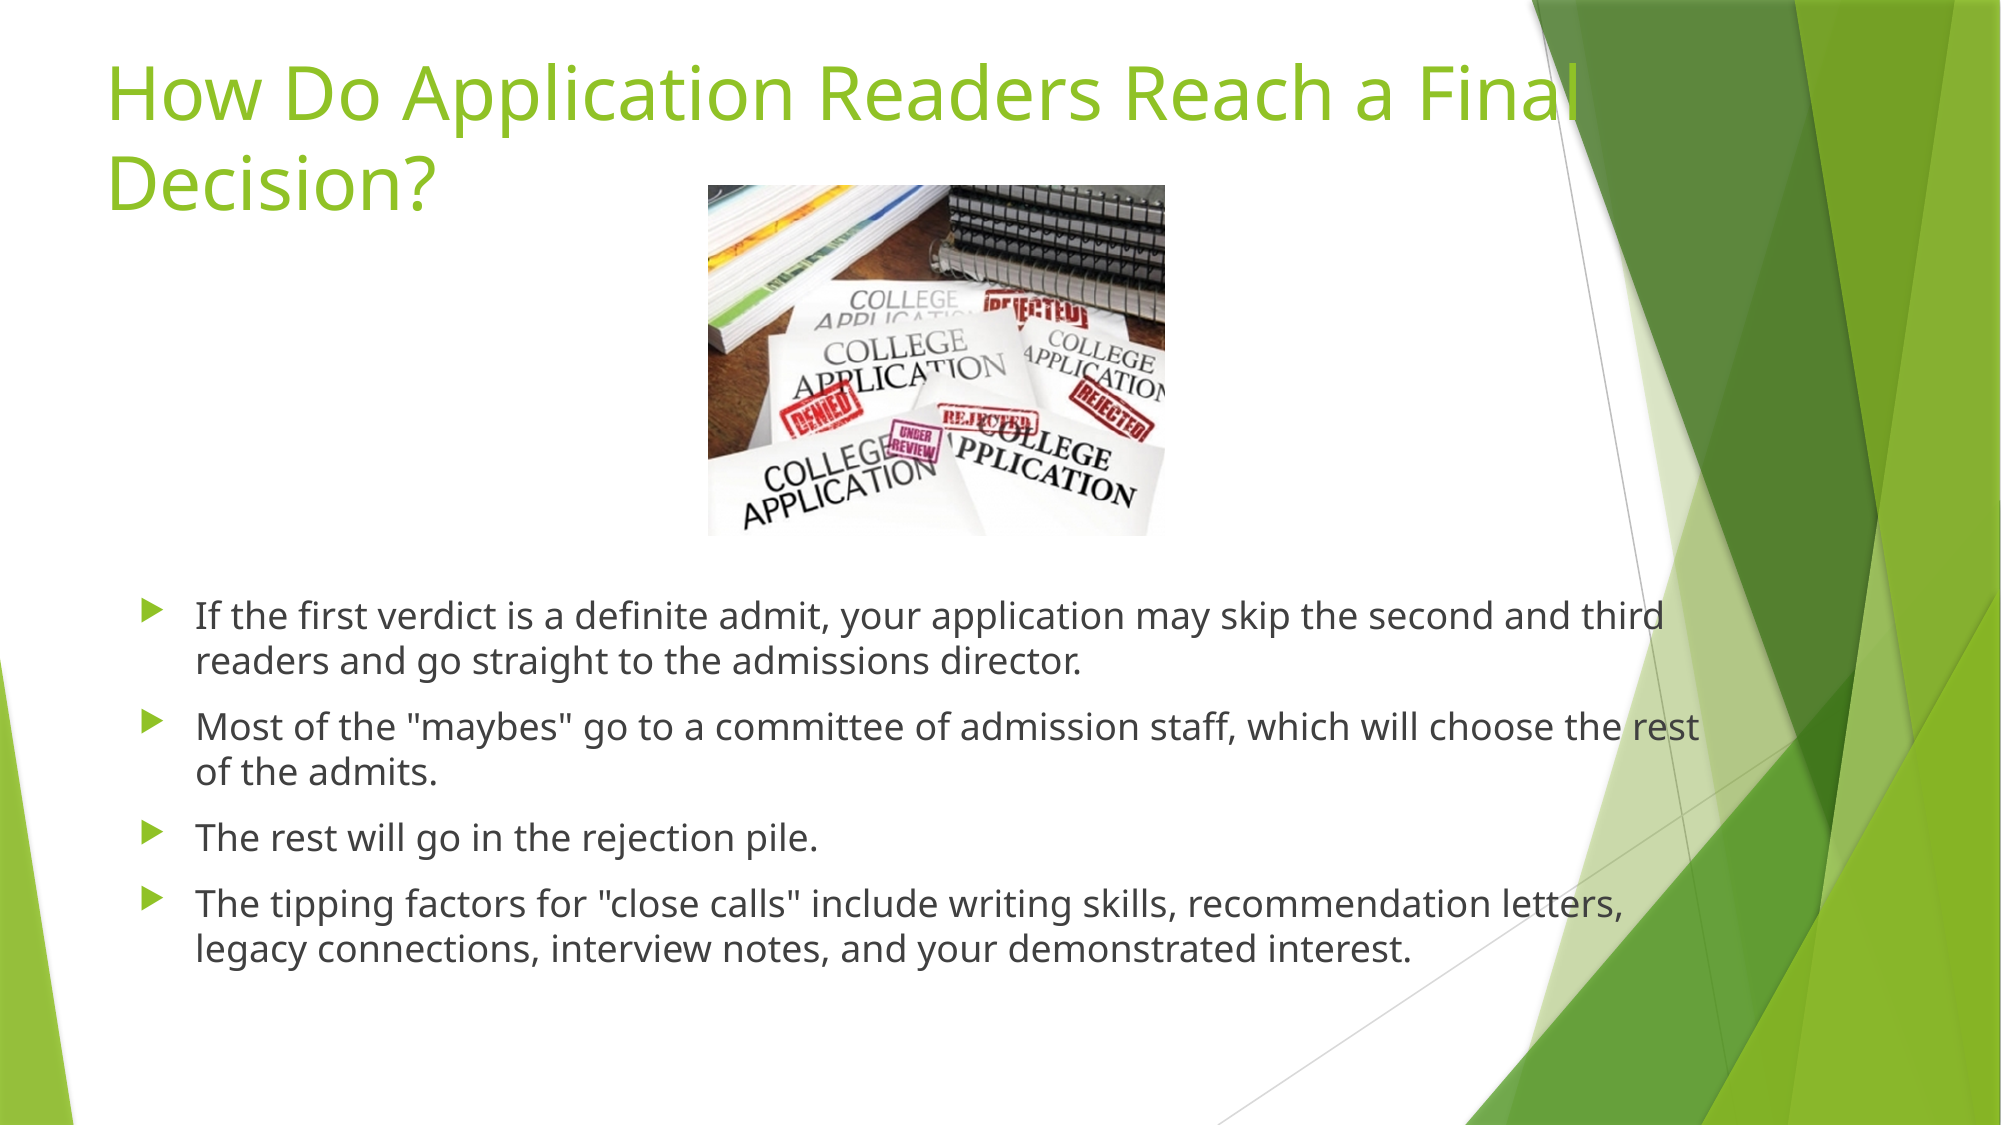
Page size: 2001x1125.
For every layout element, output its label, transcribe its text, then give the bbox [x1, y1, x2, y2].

picture [708, 184, 1165, 536]
title How Do Application Readers Reach a Final Decision? [90, 37, 1716, 351]
list If the first verdict is a definite admit, your application may skip the second and third readers and go straight to the admissions director. Most of the "maybes" go to a committee of admission staff, which will choose the rest of the admits. The rest will go in the rejection pile. The tipping factors for "close calls" include writing skills, recommendation letters, legacy connections, interview notes, and your demonstrated interest. [124, 584, 1749, 1098]
